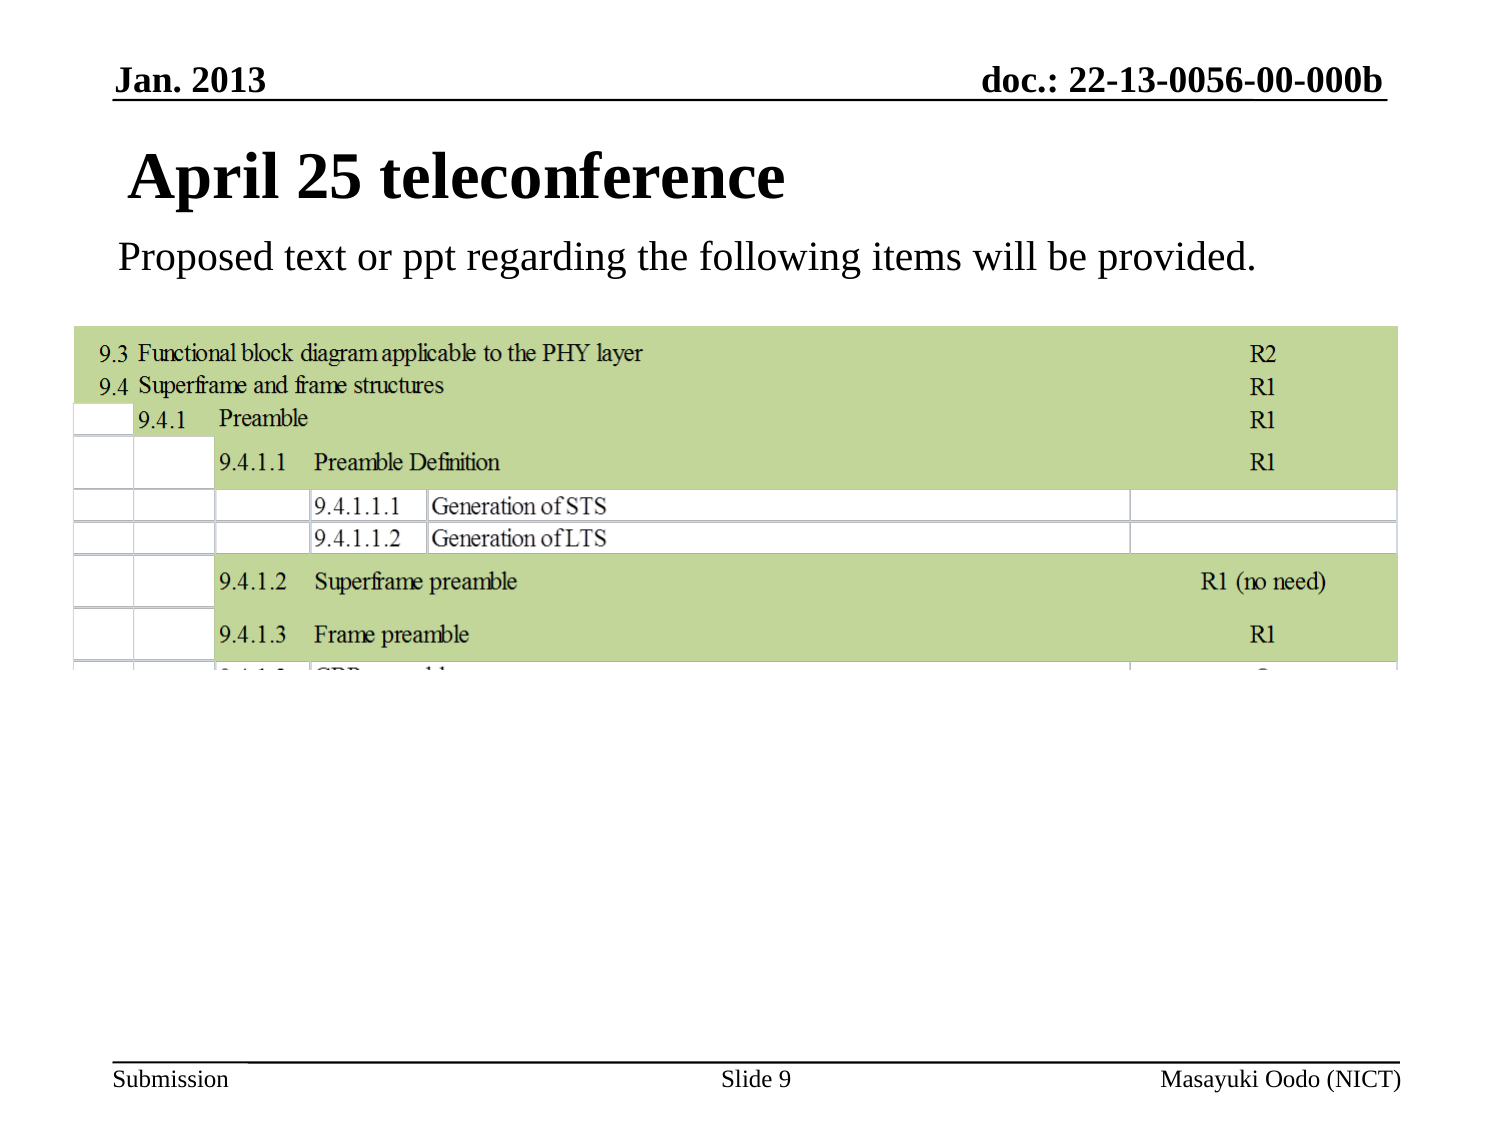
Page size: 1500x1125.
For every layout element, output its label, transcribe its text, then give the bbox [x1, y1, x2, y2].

slide_number Slide 9 [712, 1061, 800, 1093]
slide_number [114, 54, 278, 101]
footer Masayuki Oodo (NICT) [1157, 1061, 1402, 1093]
picture [72, 326, 1400, 671]
text_box Proposed text or ppt regarding the following items will be provided. [102, 219, 1378, 288]
title April 25 teleconference [112, 112, 1388, 232]
